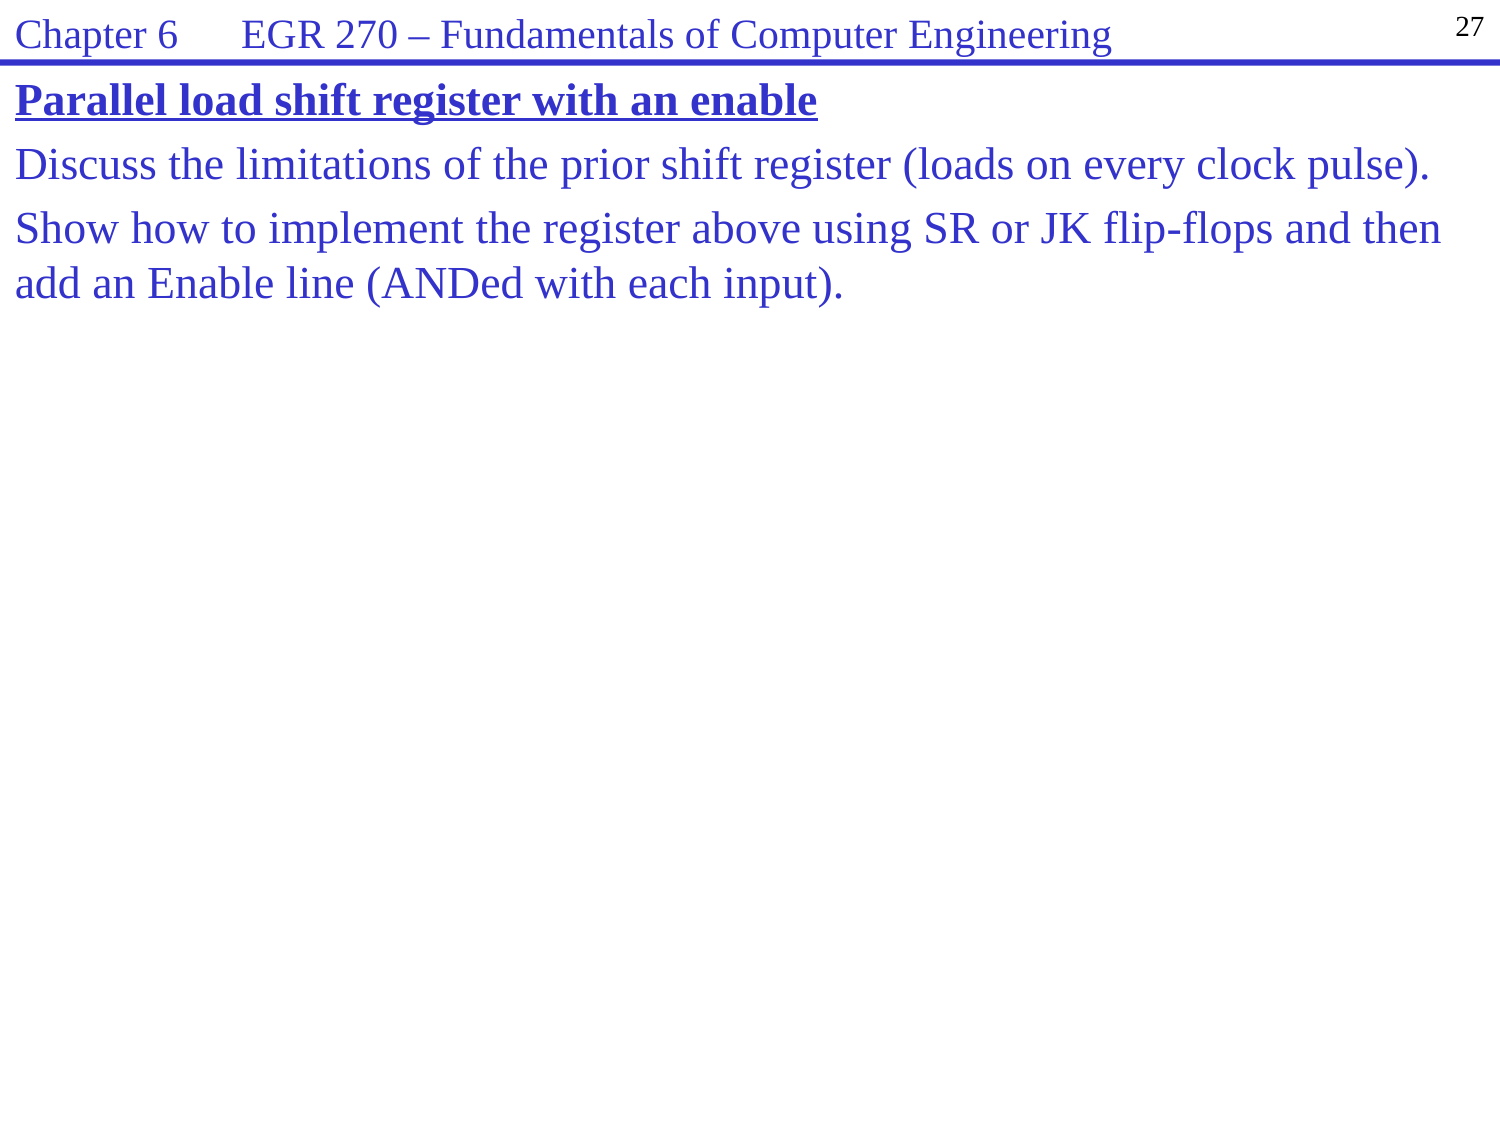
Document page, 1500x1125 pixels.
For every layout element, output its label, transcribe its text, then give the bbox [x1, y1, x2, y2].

text_box Parallel load shift register with an enable Discuss the limitations of the prior shift register (loads on every clock pulse). Show how to implement the register above using SR or JK flip-flops and then add an Enable line (ANDed with each input). [0, 63, 1500, 363]
text_box Chapter 6 EGR 270 – Fundamentals of Computer Engineering [0, 0, 1388, 63]
text_box 27 [1400, 0, 1500, 62]
